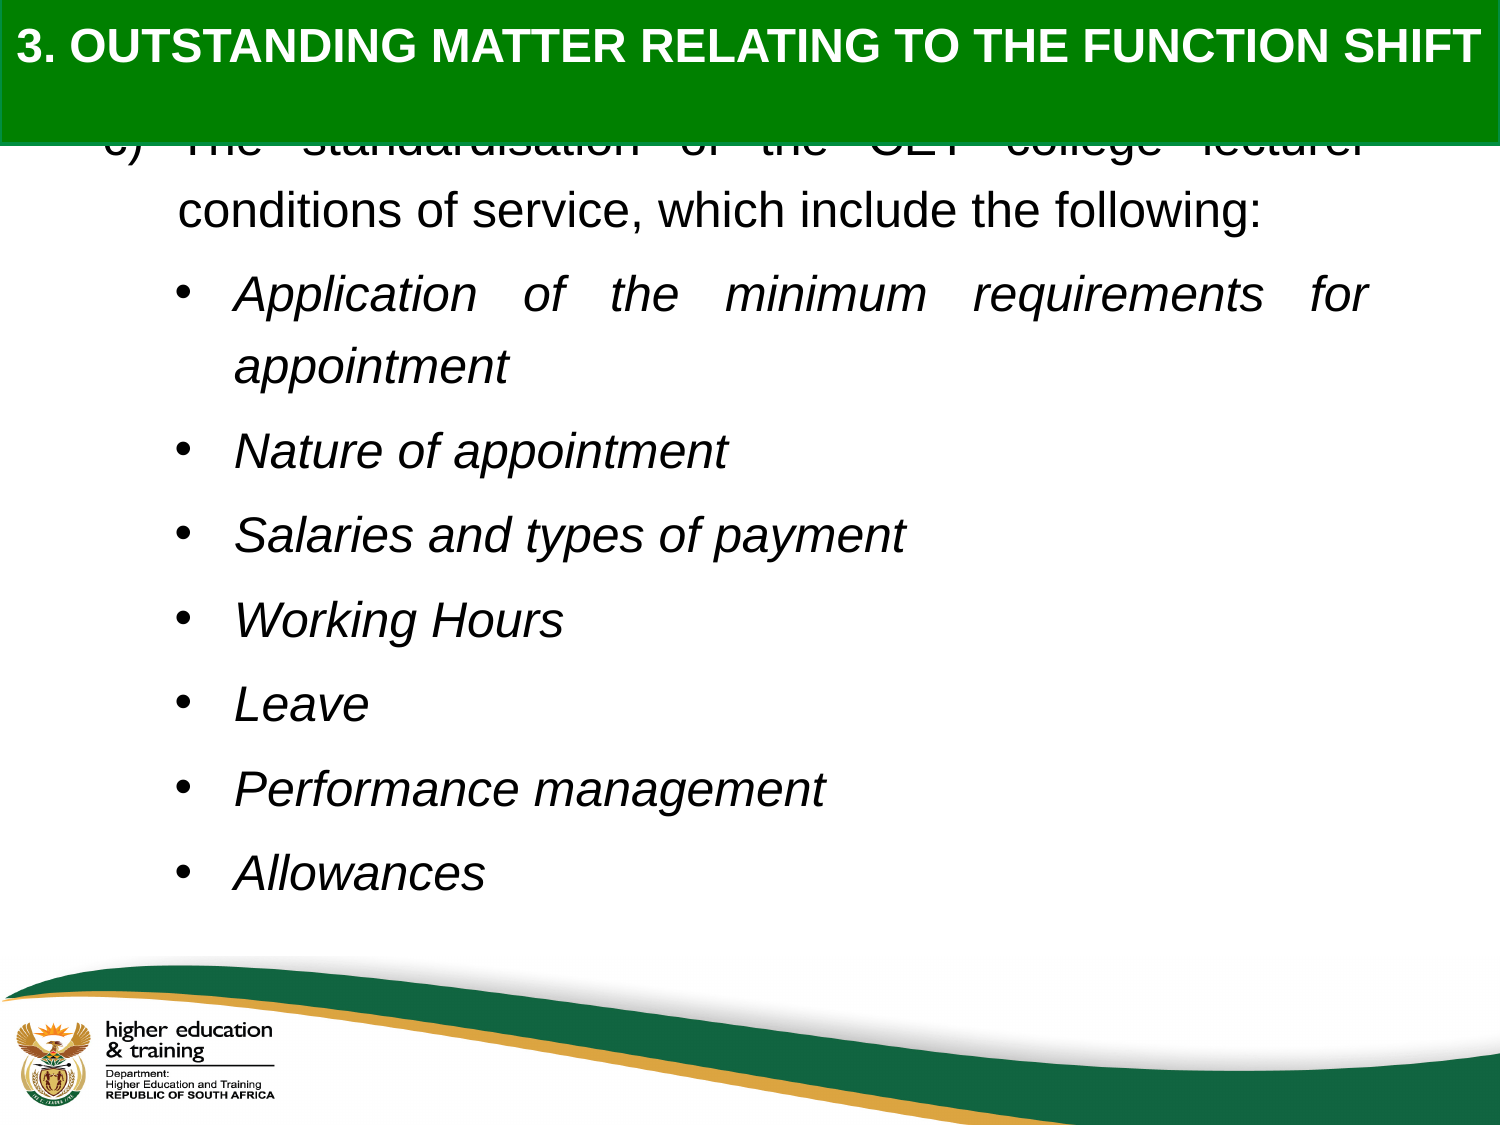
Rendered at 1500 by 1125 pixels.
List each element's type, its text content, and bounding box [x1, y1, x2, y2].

list The standardisation of the CET college lecturer conditions of service, which include the following: Application of the minimum requirements for appointment Nature of appointment Salaries and types of payment Working Hours Leave Performance management Allowances [12, 146, 1385, 954]
title 3. OUTSTANDING MATTER RELATING TO THE FUNCTION SHIFT [0, 0, 1500, 146]
picture [0, 956, 1500, 1125]
